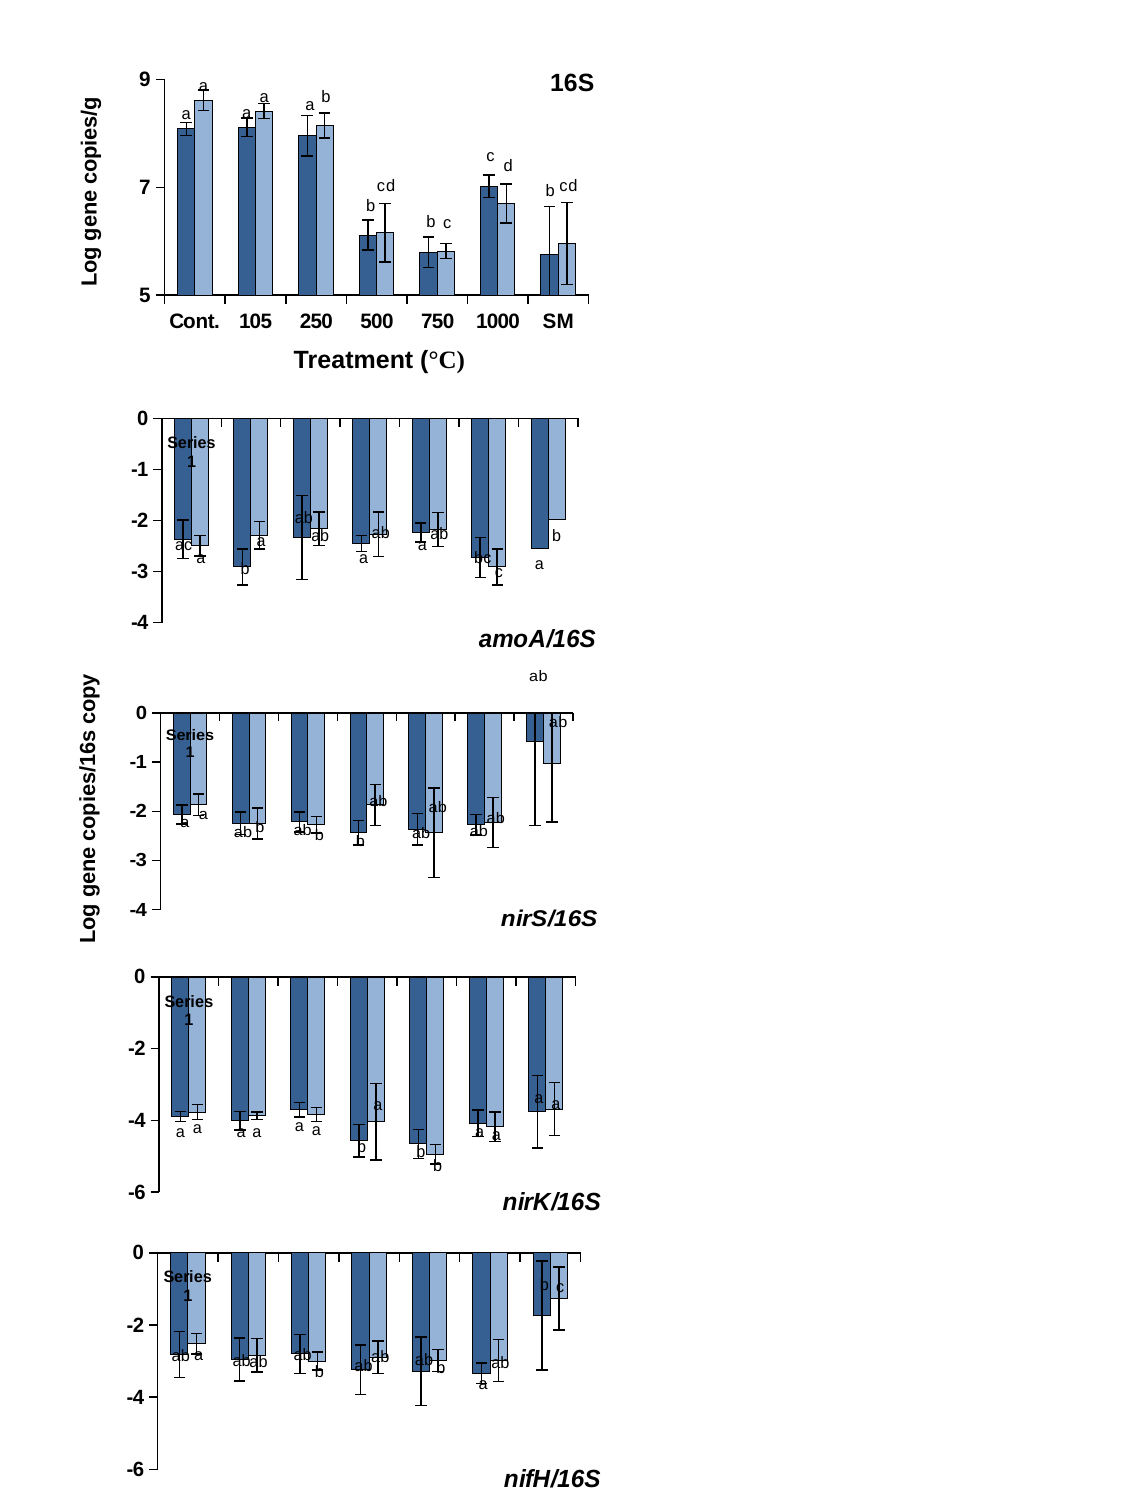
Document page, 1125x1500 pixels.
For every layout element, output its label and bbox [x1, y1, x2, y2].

text_box [58, 52, 622, 1500]
